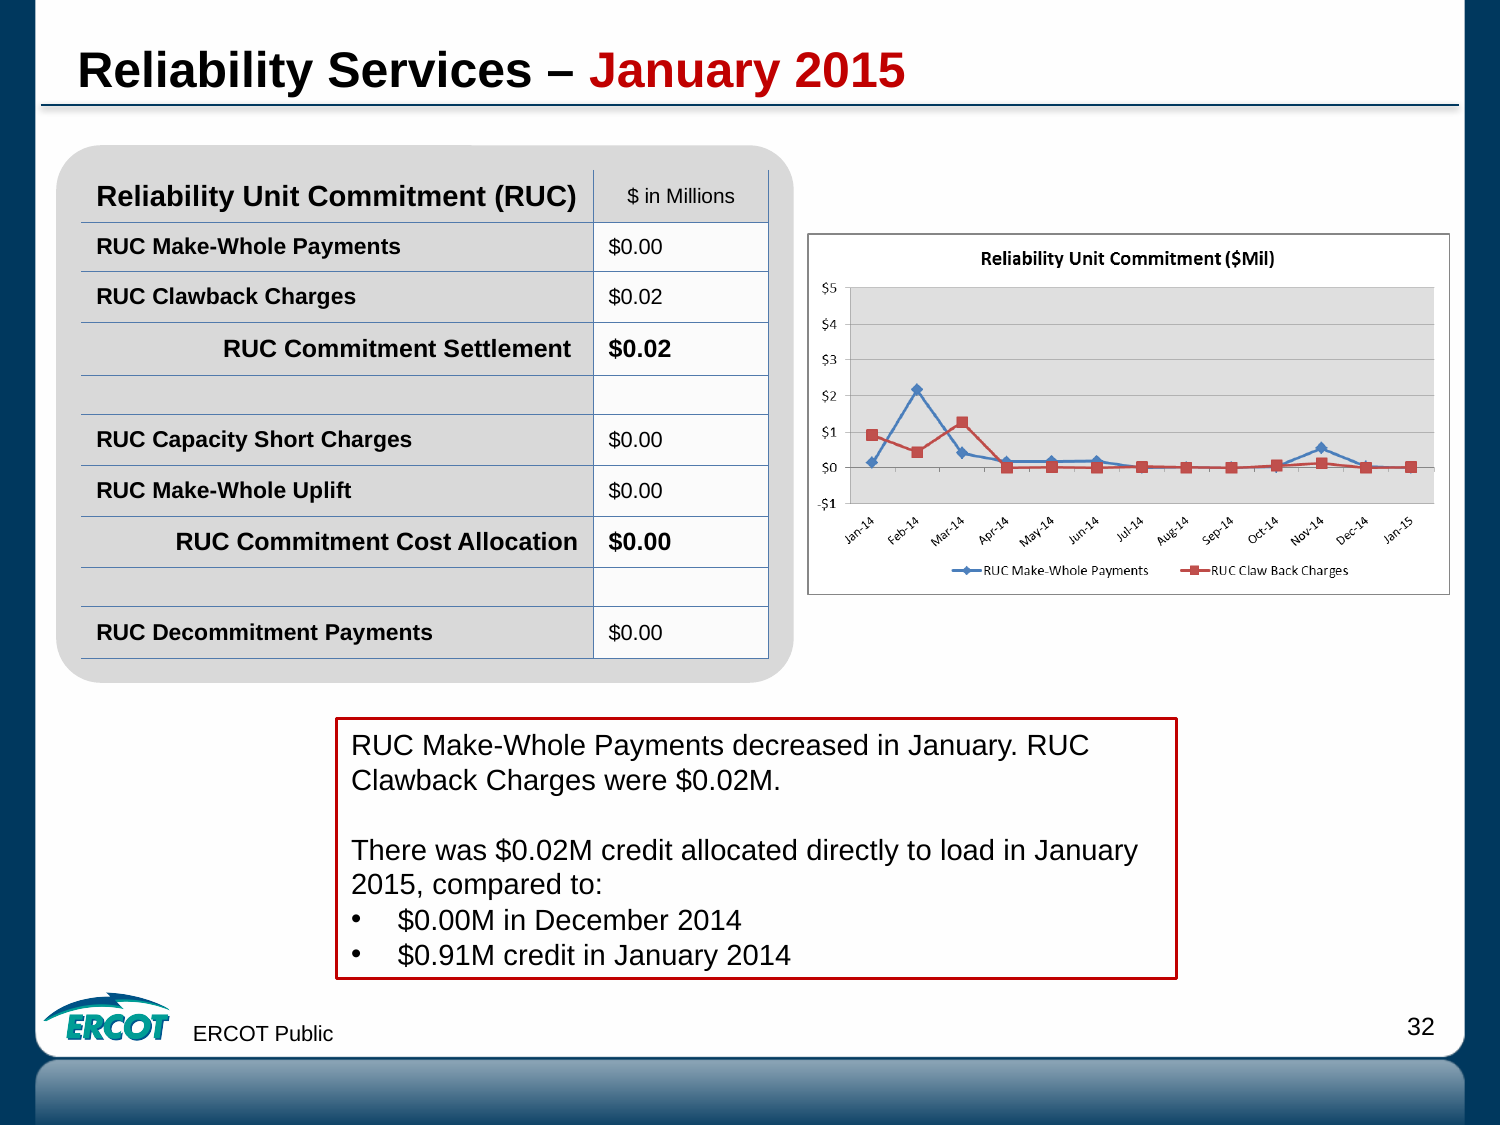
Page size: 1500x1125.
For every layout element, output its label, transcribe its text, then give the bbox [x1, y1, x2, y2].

table_cell RUC Decommitment Payments [81, 607, 593, 658]
table_cell [81, 376, 593, 414]
text_box RUC Make-Whole Payments decreased in January. RUC Clawback Charges were $0.02M. There was $0.02M credit allocated directly to load in January 2015, compared to: $0.00M in December 2014 $0.91M credit in January 2014 [336, 718, 1177, 979]
text_box [56, 145, 794, 683]
table_cell RUC Capacity Short Charges [81, 415, 593, 465]
table_cell RUC Commitment Settlement [81, 323, 593, 375]
title Reliability Services – January 2015 [62, 29, 1450, 106]
table_header Reliability Unit Commitment (RUC) [81, 170, 593, 222]
picture [35, 0, 1465, 1125]
table_cell RUC Commitment Cost Allocation [81, 517, 593, 567]
table_cell $0.00 [594, 223, 768, 271]
table_cell [594, 568, 768, 606]
table_cell $0.00 [594, 466, 768, 516]
table_cell $0.00 [594, 607, 768, 658]
table_cell $0.00 [594, 415, 768, 465]
table_cell [81, 568, 593, 606]
table_cell [594, 376, 768, 414]
table_cell $0.02 [594, 323, 768, 375]
table_cell $0.00 [594, 517, 768, 567]
table_cell $0.02 [594, 272, 768, 322]
table_cell RUC Make-Whole Uplift [81, 466, 593, 516]
table_cell RUC Make-Whole Payments [81, 223, 593, 271]
table_header $ in Millions [594, 170, 768, 222]
table_cell RUC Clawback Charges [81, 272, 593, 322]
